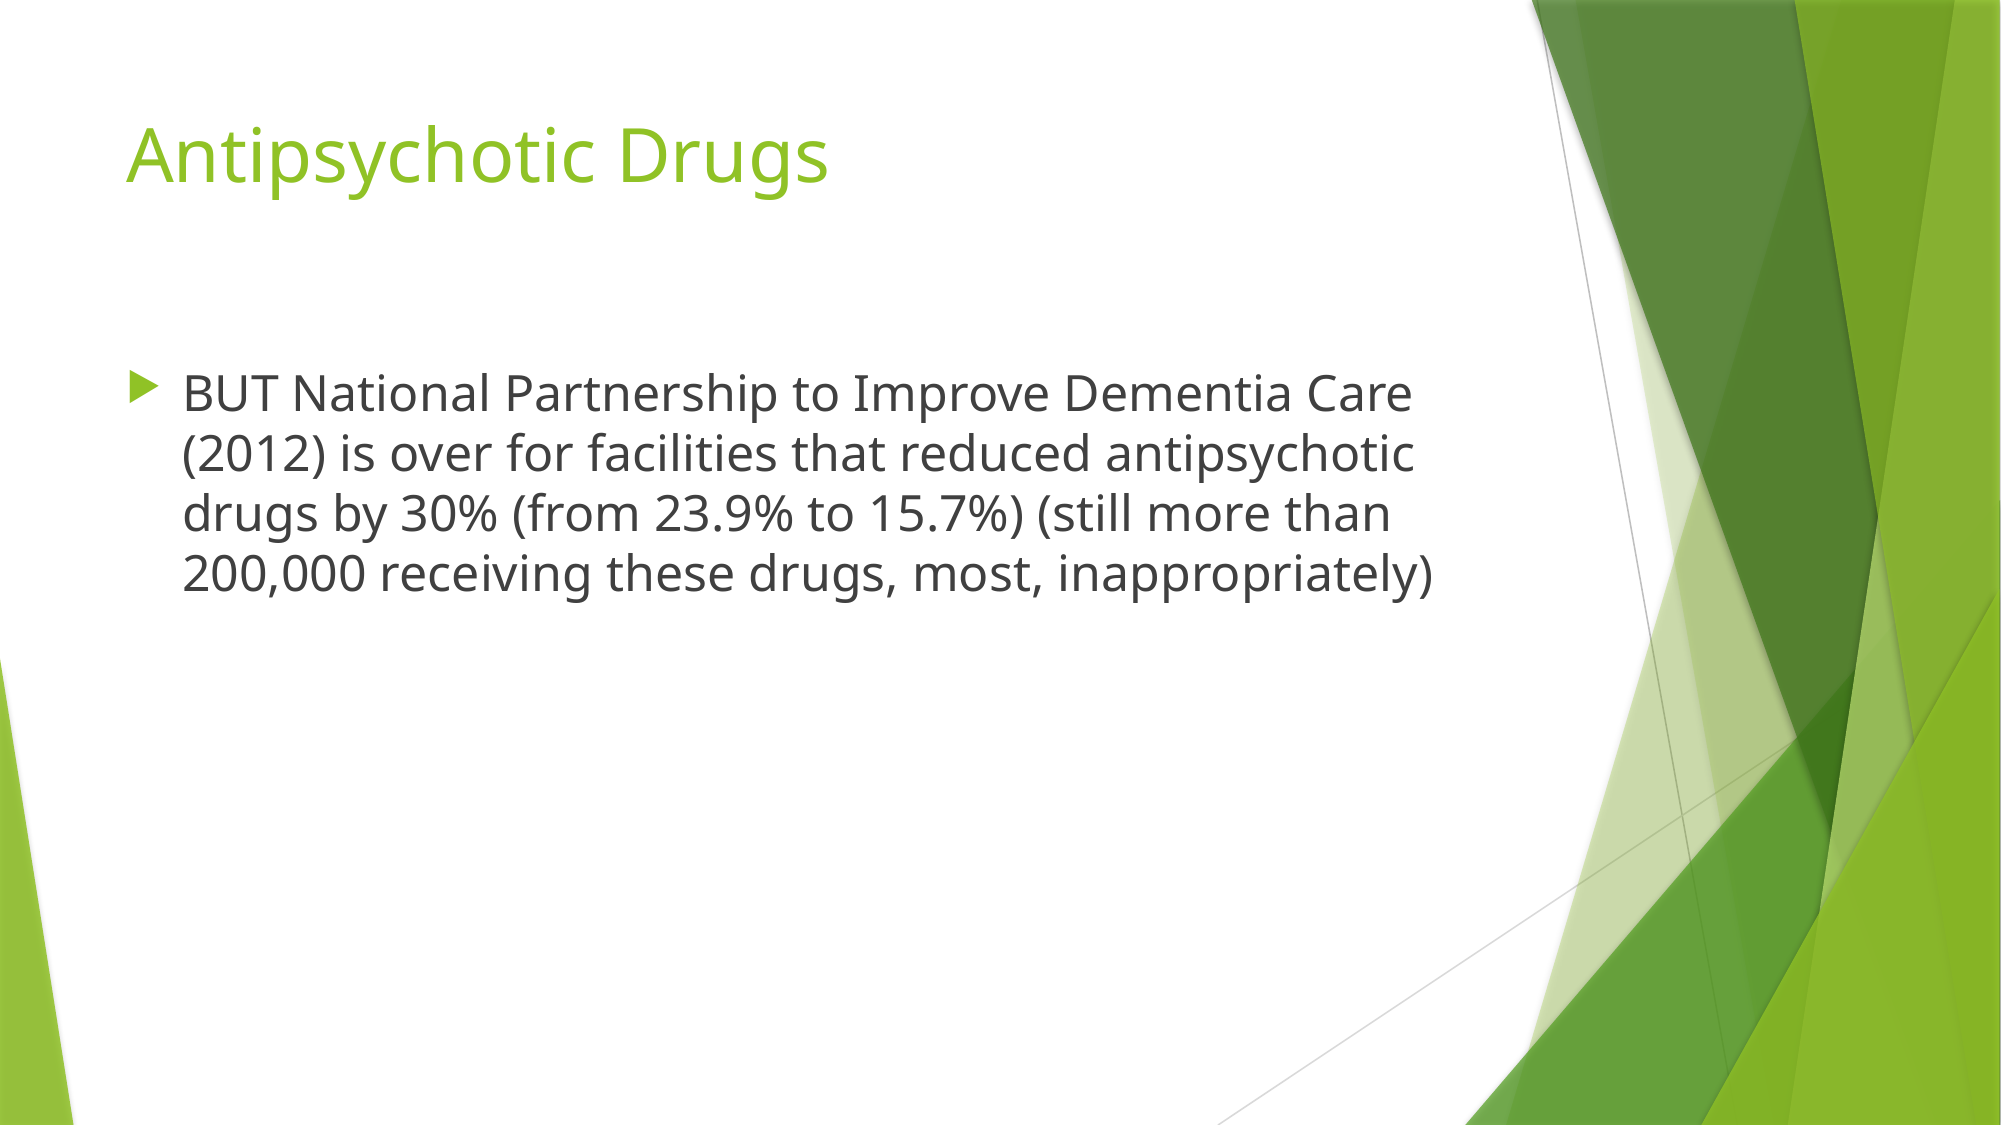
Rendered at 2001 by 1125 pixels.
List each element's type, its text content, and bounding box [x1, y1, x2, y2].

list BUT National Partnership to Improve Dementia Care (2012) is over for facilities that reduced antipsychotic drugs by 30% (from 23.9% to 15.7%) (still more than 200,000 receiving these drugs, most, inappropriately) [111, 354, 1522, 992]
title Antipsychotic Drugs [111, 99, 1522, 317]
